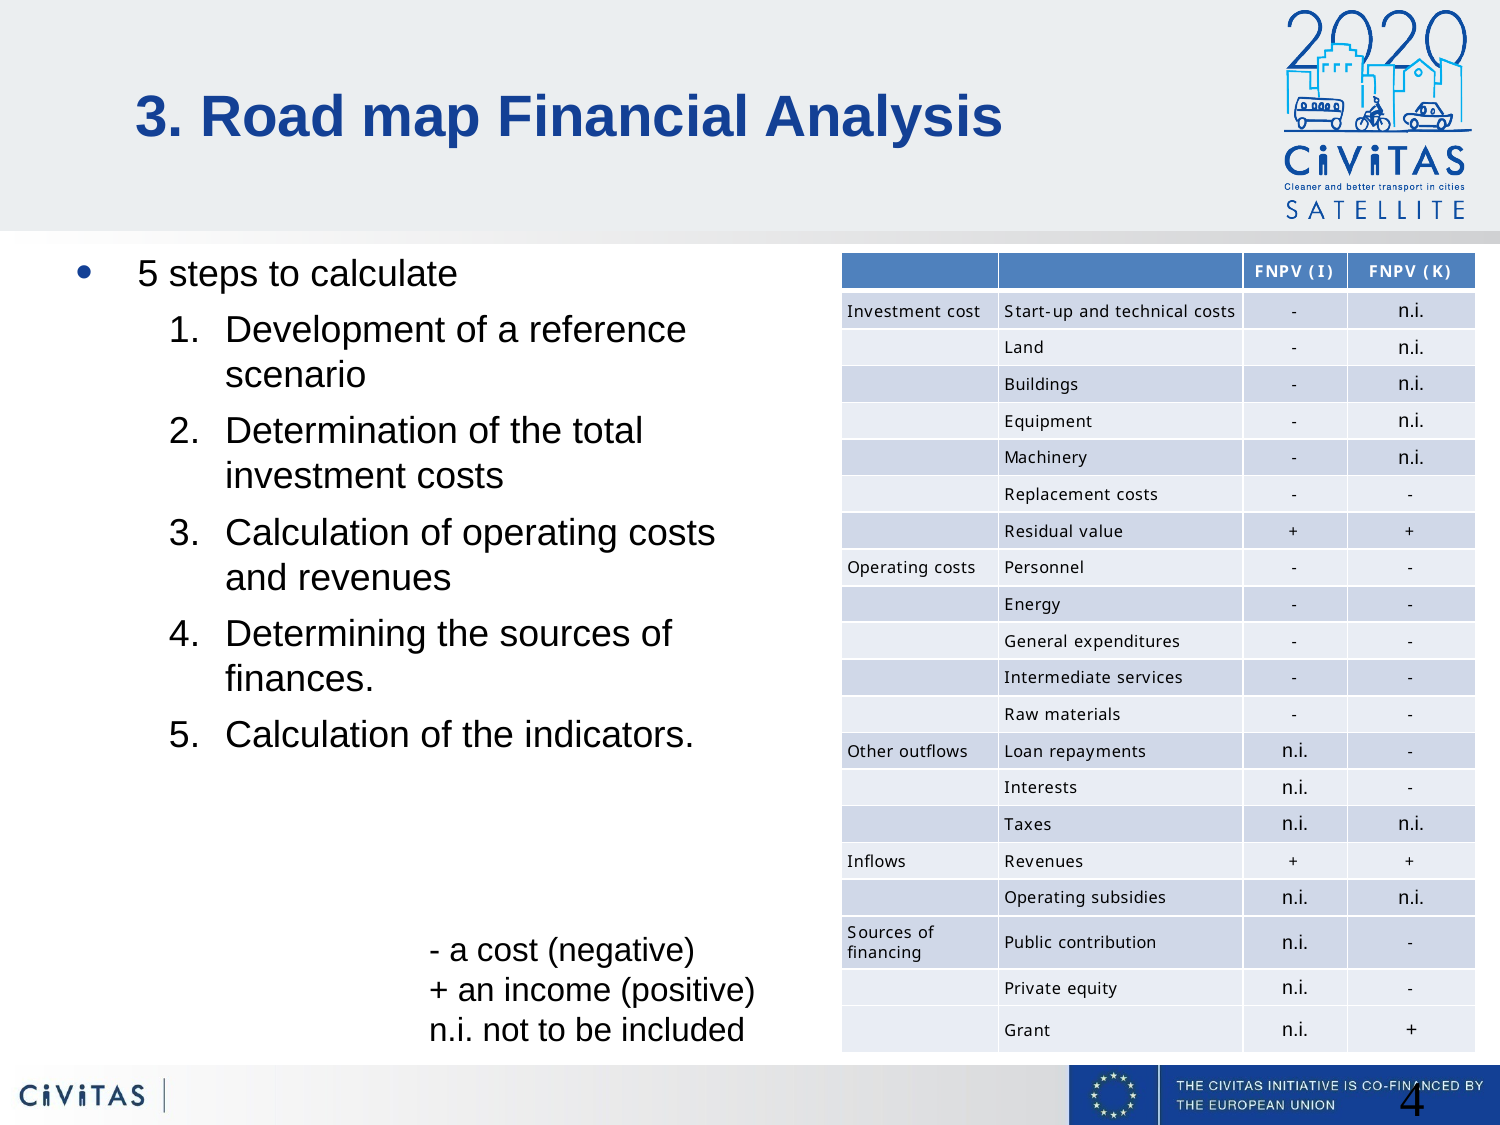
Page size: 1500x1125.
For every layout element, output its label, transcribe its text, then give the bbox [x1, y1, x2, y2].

list 5 steps to calculate Development of a reference scenario Determination of the total investment costs Calculation of operating costs and revenues Determining the sources of finances. Calculation of the indicators. [29, 241, 804, 1081]
picture [1284, 10, 1475, 225]
picture [0, 1065, 1500, 1125]
slide_number 4 [1384, 1108, 1471, 1112]
text_box 3. Road map Financial Analysis [120, 71, 1068, 156]
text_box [840, 251, 1500, 1100]
text_box - a cost (negative) + an income (positive) n.i. not to be included [414, 921, 804, 1056]
